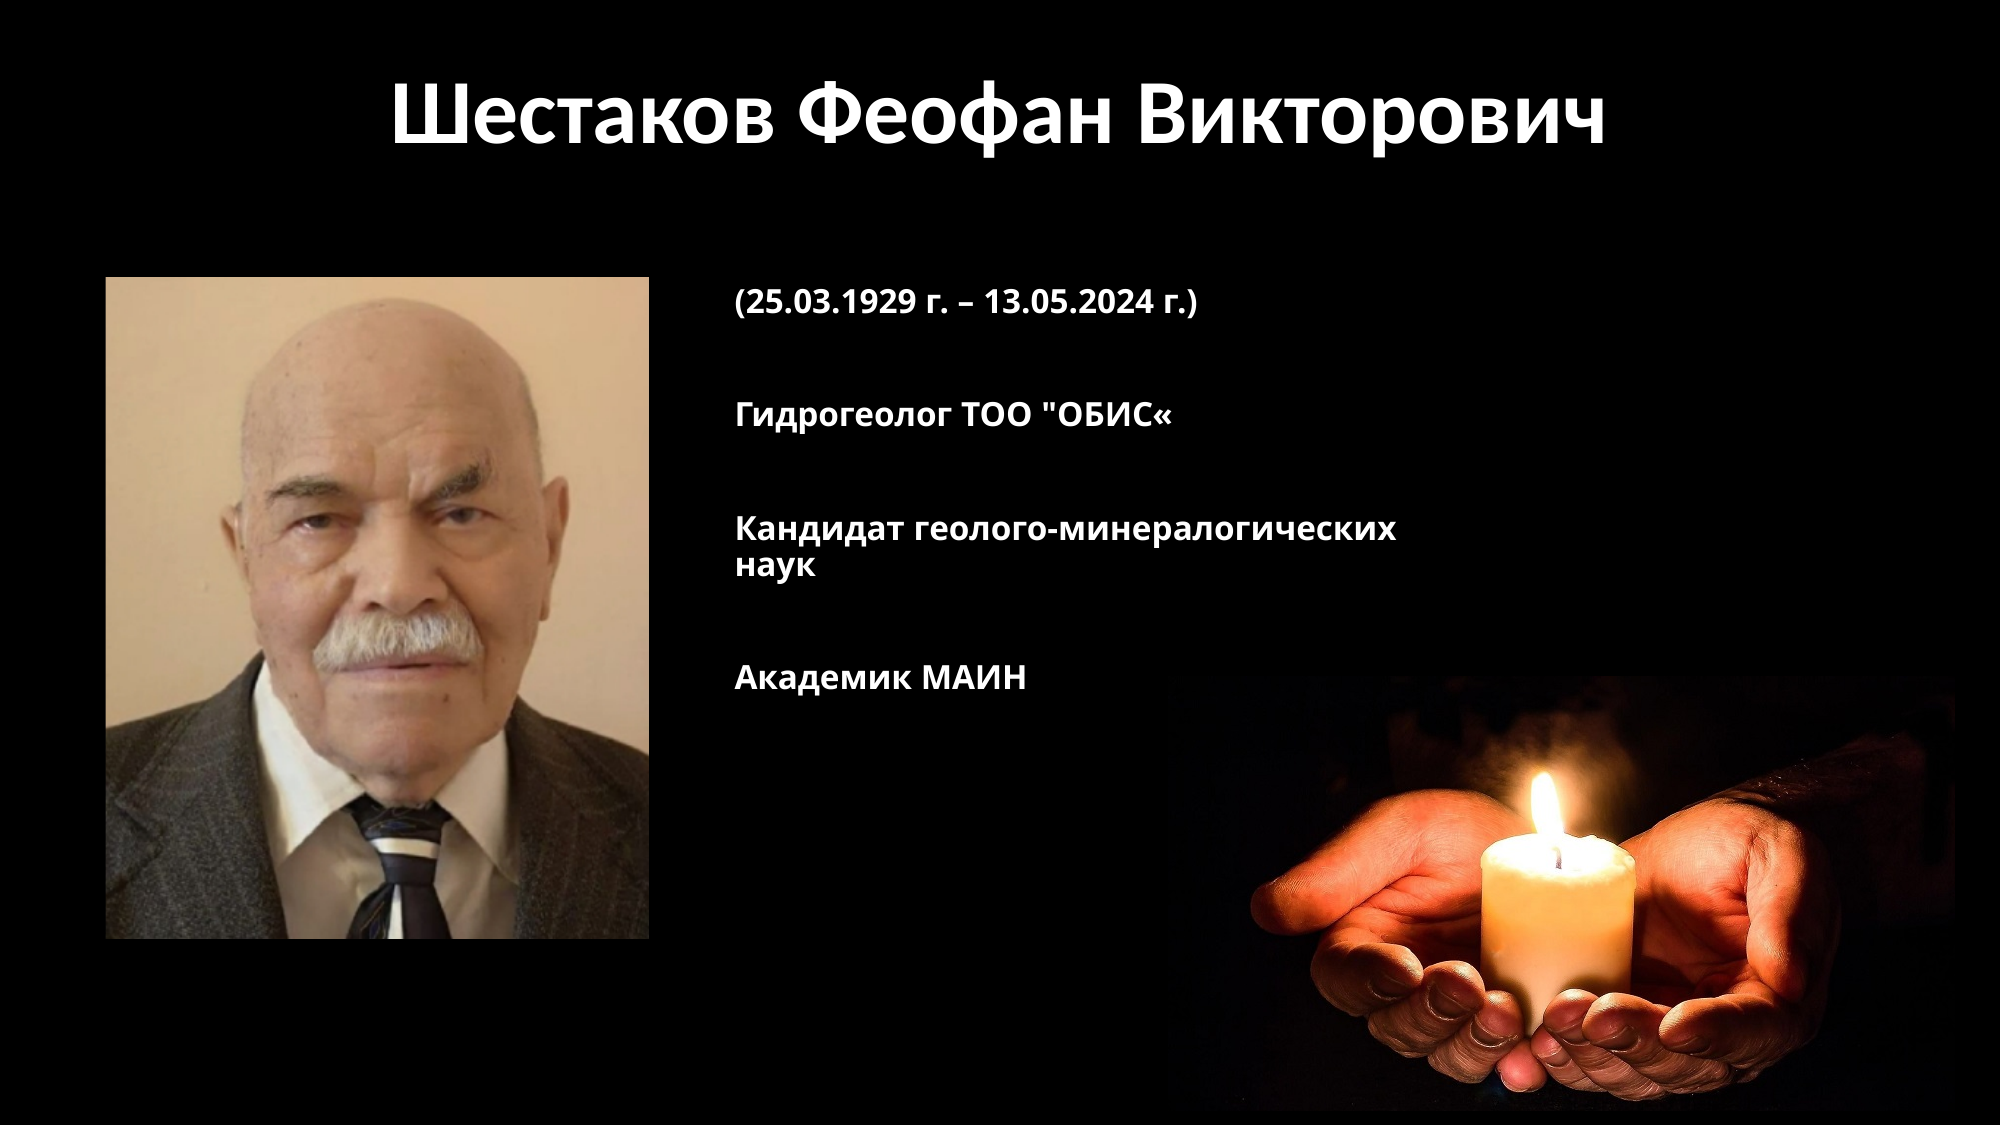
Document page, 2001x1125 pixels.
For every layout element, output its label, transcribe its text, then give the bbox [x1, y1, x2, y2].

list (25.03.1929 г. – 13.05.2024 г.) Гидрогеолог ТОО "ОБИС« Кандидат геолого-минералогических наук Академик МАИН [719, 277, 1478, 724]
picture [1168, 676, 1955, 1111]
title Шестаков Феофан Викторович [137, 59, 1863, 278]
picture [105, 277, 649, 939]
